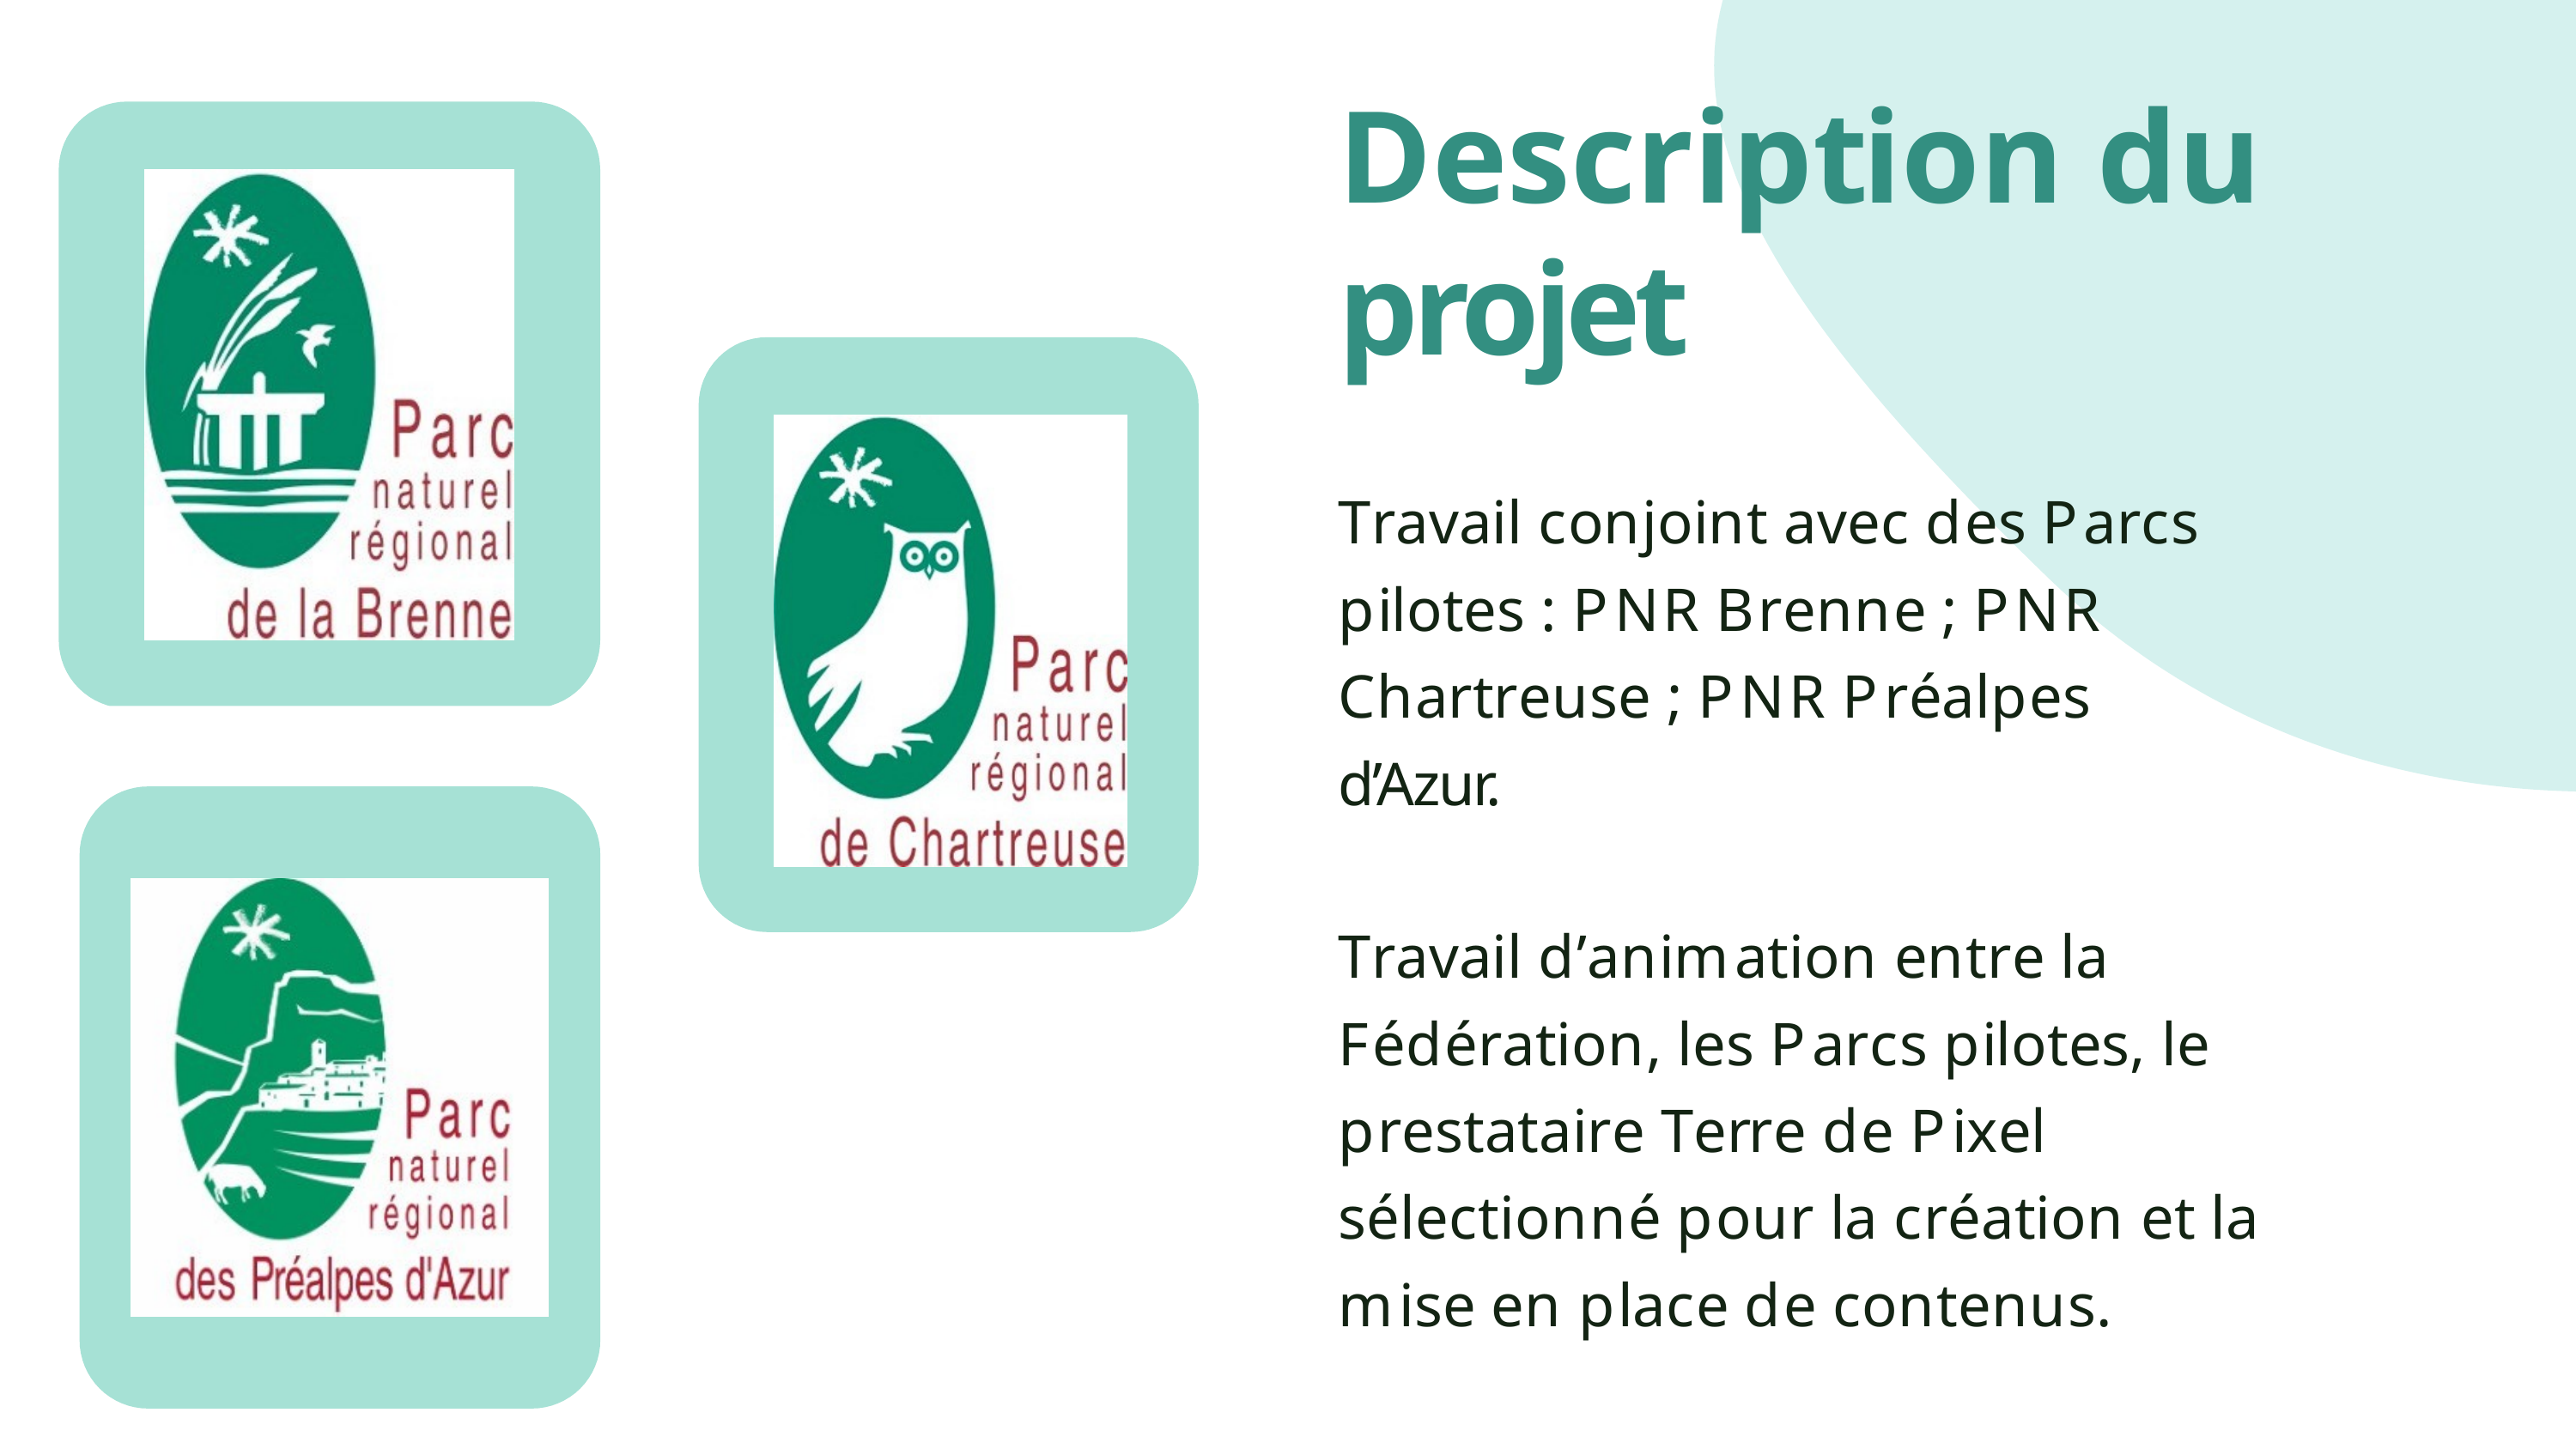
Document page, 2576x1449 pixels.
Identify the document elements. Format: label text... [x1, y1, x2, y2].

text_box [698, 336, 1200, 933]
text_box Travail conjoint avec des Parcs pilotes : PNR Brenne ; PNR Chartreuse ; PNR Préalpes d’Azur. Travail d’animation entre la Fédération, les Parcs pilotes, le prestataire Terre de Pixel sélectionné pour la création et la mise en place de contenus. [1336, 467, 2281, 1338]
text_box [79, 785, 601, 1410]
title Description du projet [1336, 74, 2313, 381]
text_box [58, 101, 601, 706]
text_box [1714, 0, 2576, 792]
